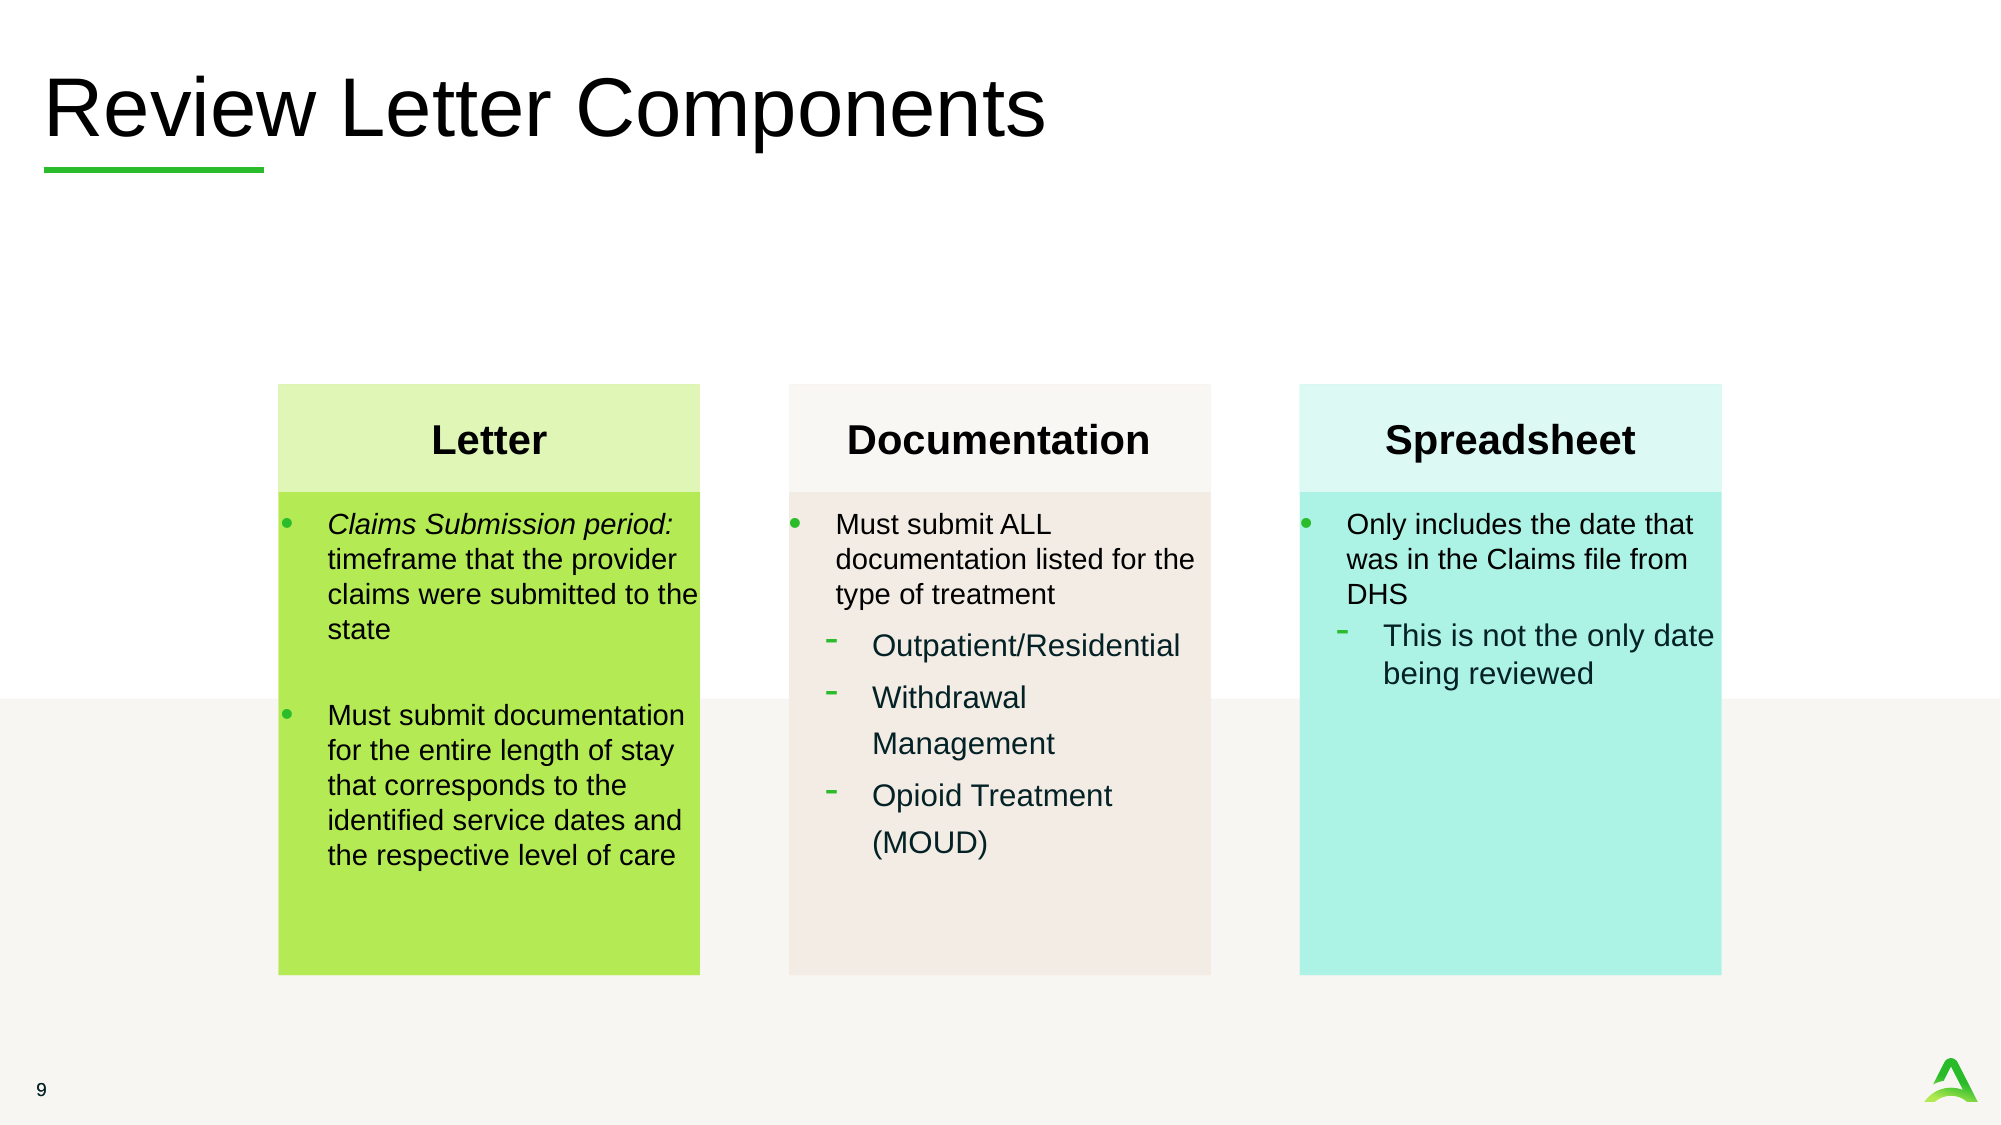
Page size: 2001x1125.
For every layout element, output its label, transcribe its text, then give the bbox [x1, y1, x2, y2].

list Must submit ALL documentation listed for the type of treatment Outpatient/Residential Withdrawal Management Opioid Treatment (MOUD) [788, 505, 1210, 920]
list Letter [280, 412, 699, 464]
title Review Letter Components [43, 66, 1916, 152]
list Spreadsheet [1299, 412, 1722, 464]
list Only includes the date that was in the Claims file from DHS This is not the only date being reviewed [1299, 505, 1722, 920]
list Claims Submission period: timeframe that the provider claims were submitted to the state Must submit documentation for the entire length of stay that corresponds to the identified service dates and the respective level of care [280, 505, 700, 976]
picture [1924, 1058, 1978, 1102]
list Documentation [788, 412, 1210, 464]
